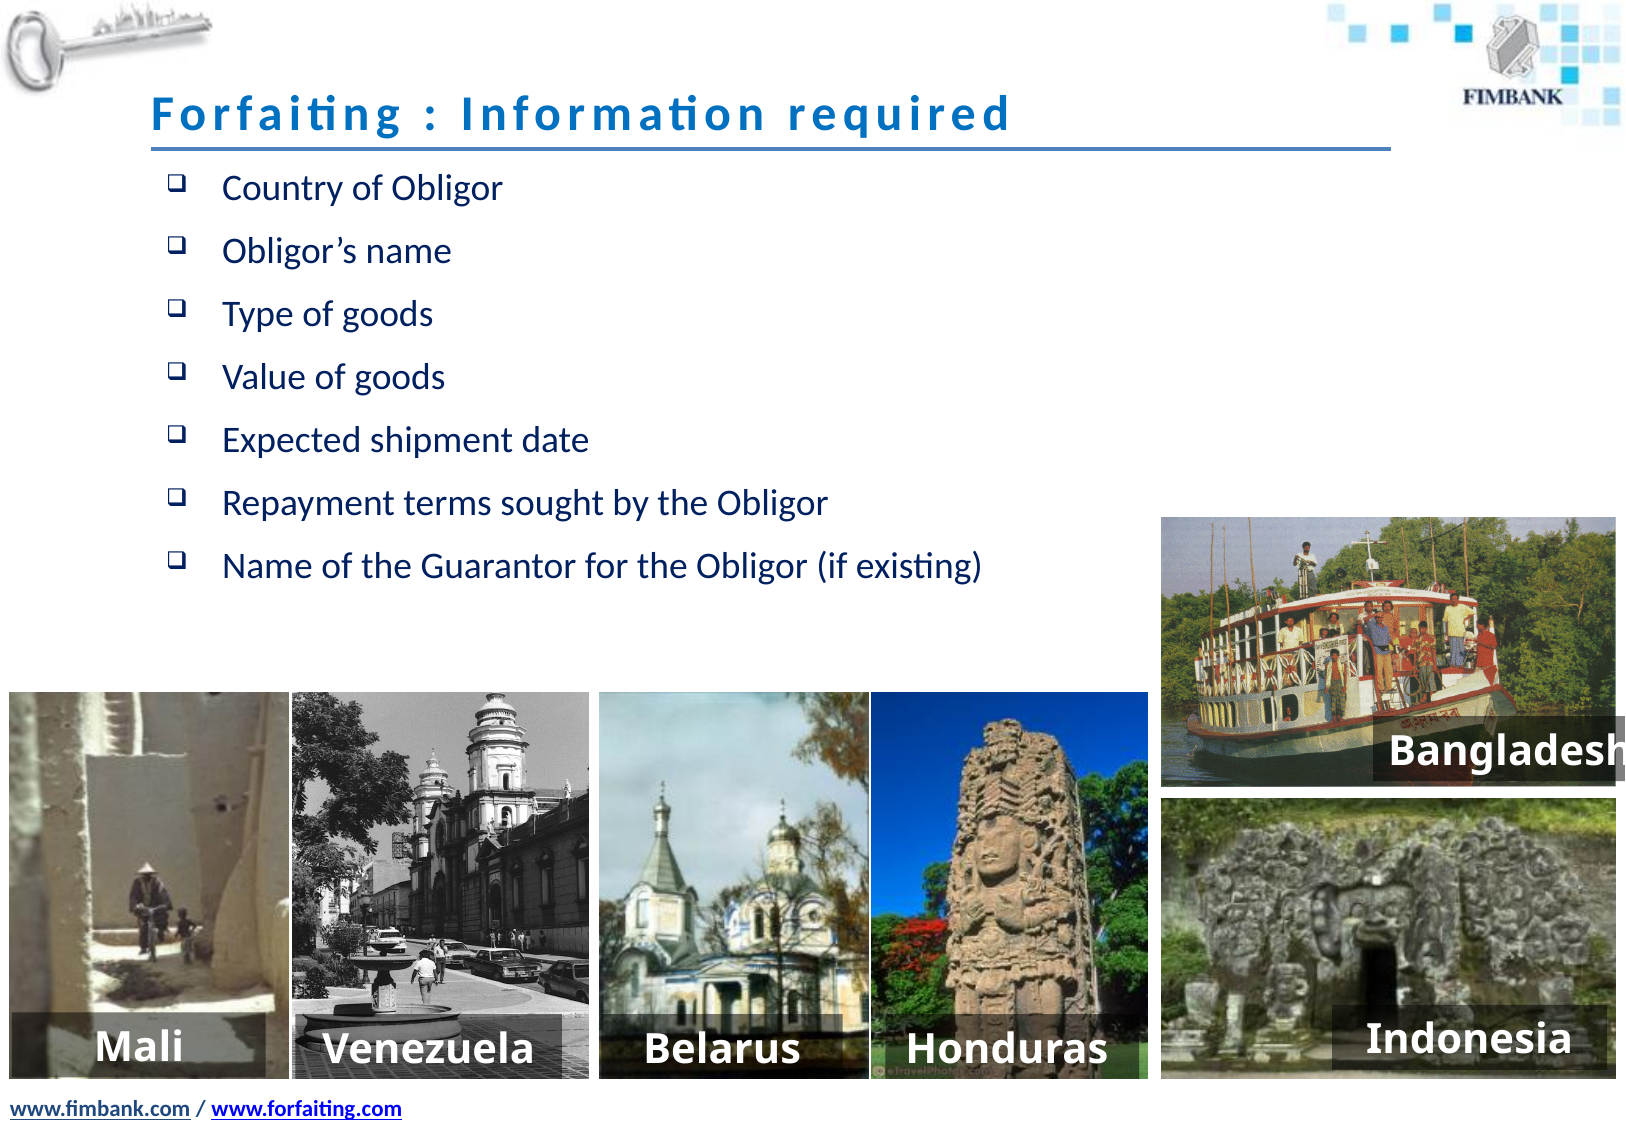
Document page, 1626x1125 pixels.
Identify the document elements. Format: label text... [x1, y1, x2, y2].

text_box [9, 516, 1616, 1080]
text_box Country of Obligor Obligor’s name Type of goods Value of goods Expected shipment date Repayment terms sought by the Obligor Name of the Guarantor for the Obligor (if existing) [150, 160, 1002, 516]
picture [0, 0, 1626, 1125]
title Forfaiting : Information required [151, 78, 1392, 144]
